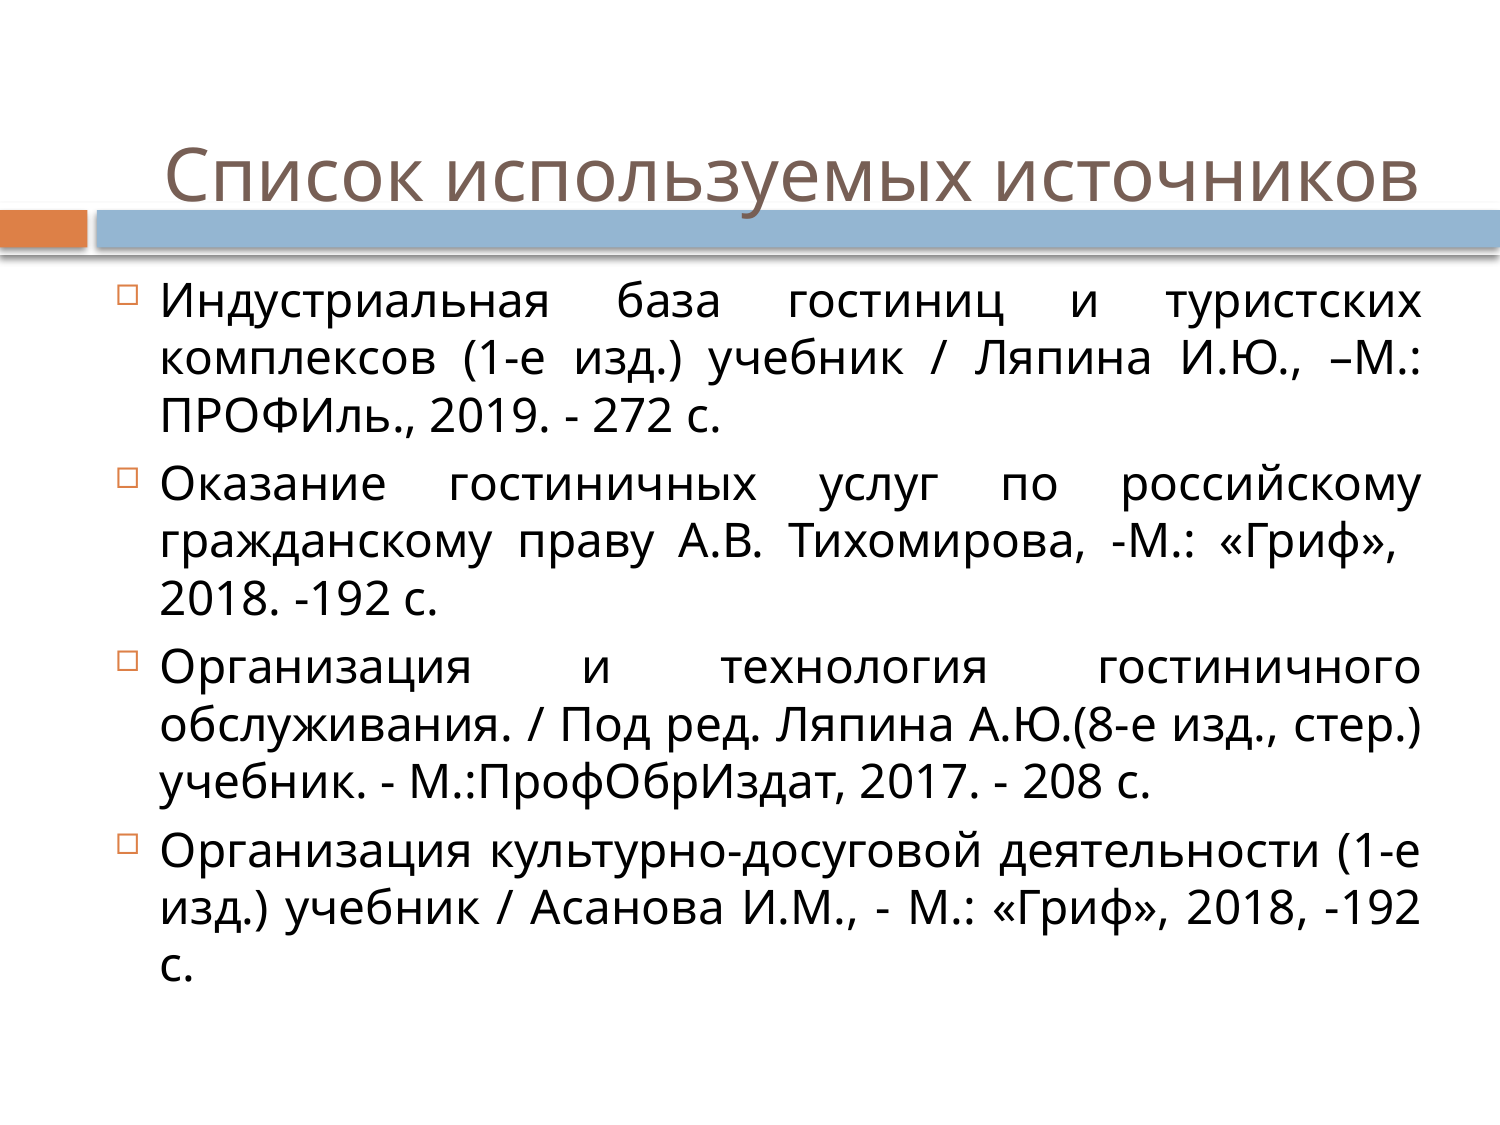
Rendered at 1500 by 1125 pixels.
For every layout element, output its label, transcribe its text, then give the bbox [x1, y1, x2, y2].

list Индустриальная база гостиниц и туристских комплексов (1-е изд.) учебник / Ляпина И.Ю., –М.: ПРОФИль., 2019. - 272 с. Оказание гостиничных услуг по российскому гражданскому праву А.В. Тихомирова, -М.: «Гриф», 2018. -192 с. Организация и технология гостиничного обслуживания. / Под ред. Ляпина А.Ю.(8-е изд., стер.) учебник. - М.:ПрофОбрИздат, 2017. - 208 с. Организация культурно-досуговой деятельности (1-е изд.) учебник / Асанова И.М., - М.: «Гриф», 2018, -192 с. [100, 262, 1438, 1000]
title Список используемых источников [123, 90, 1462, 253]
